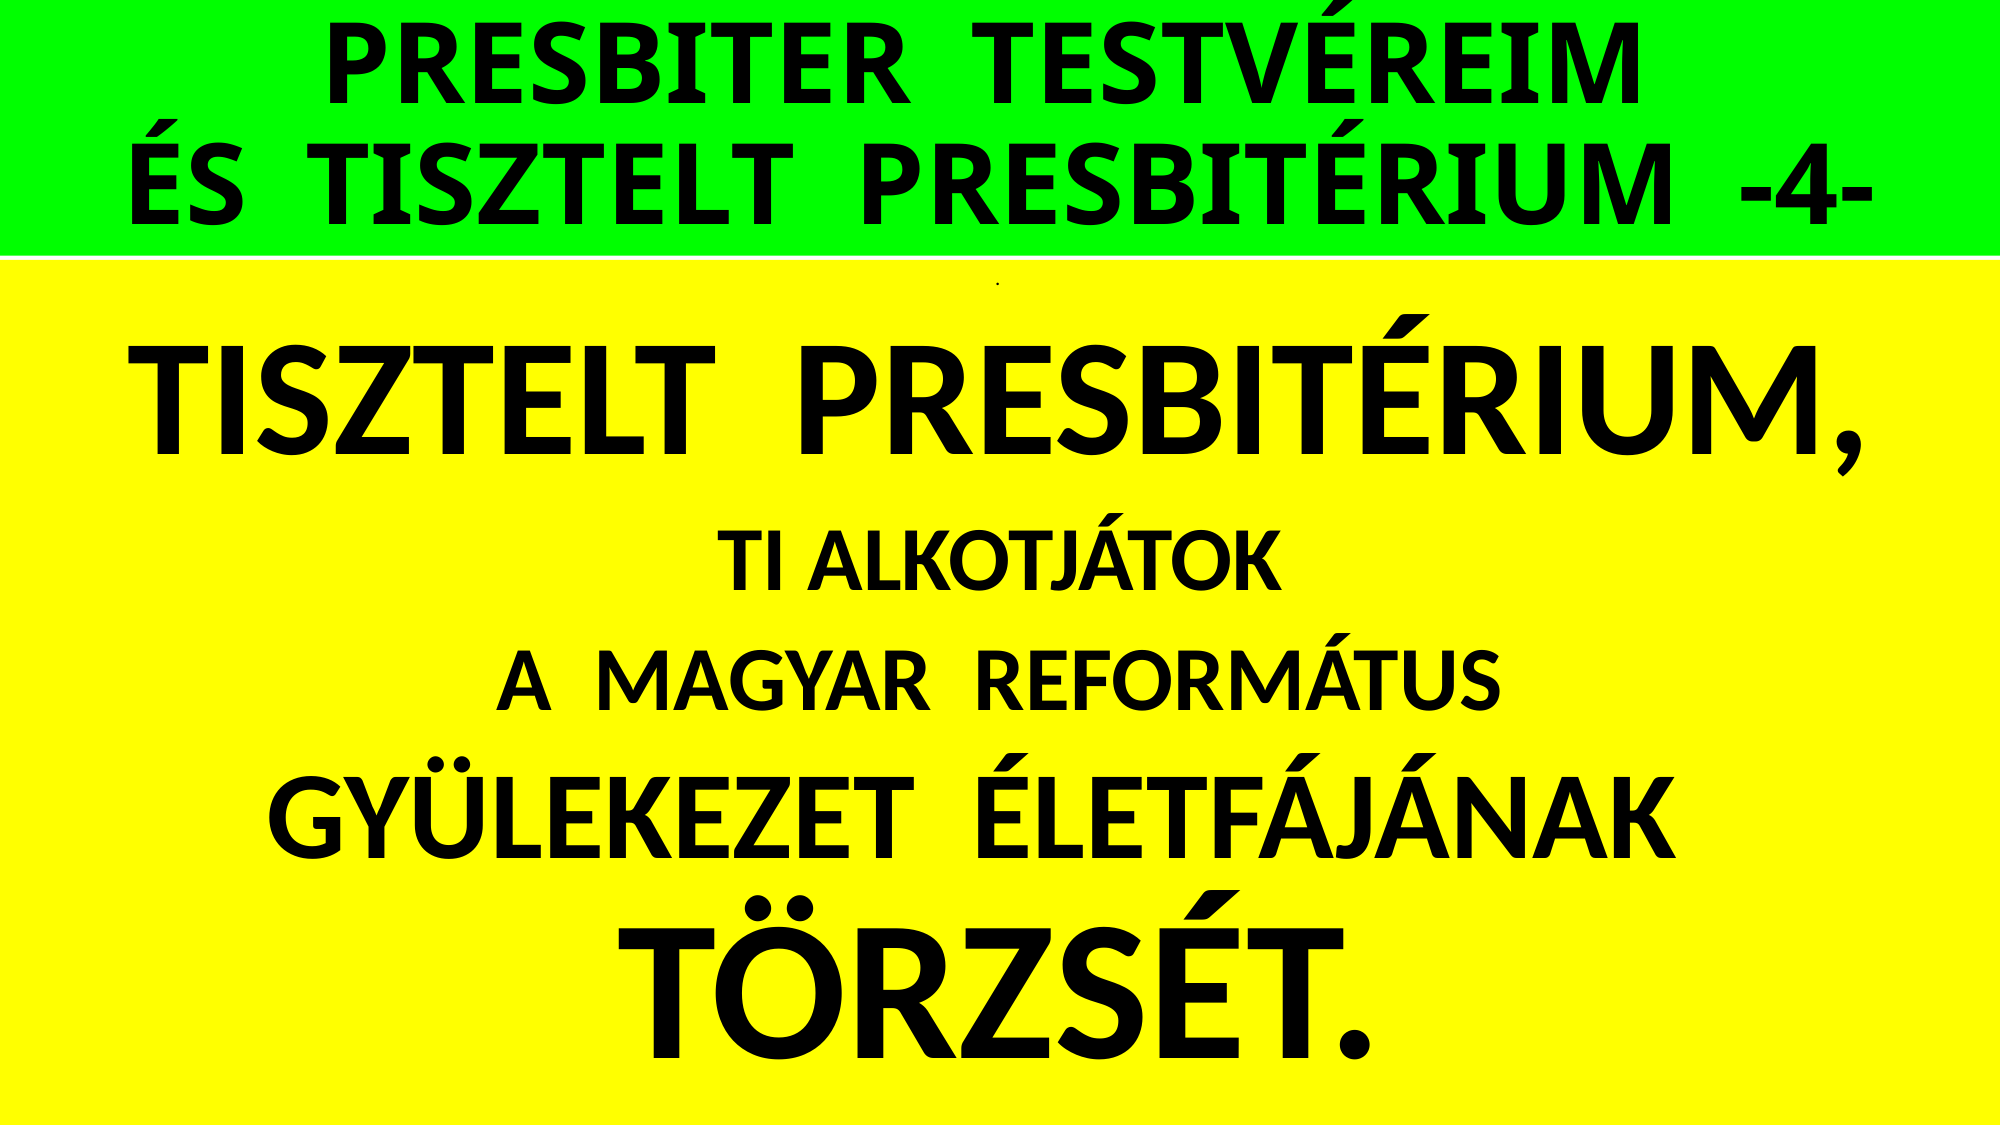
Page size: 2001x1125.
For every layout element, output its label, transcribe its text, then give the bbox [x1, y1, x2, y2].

title PRESBITER TESTVÉREIM ÉS TISZTELT PRESBITÉRIUM -4- [0, 0, 2000, 256]
list . TISZTELT PRESBITÉRIUM, TI ALKOTJÁTOK A MAGYAR REFORMÁTUS GYÜLEKEZET ÉLETFÁJÁNAK TÖRZSÉT. [0, 259, 2000, 1125]
